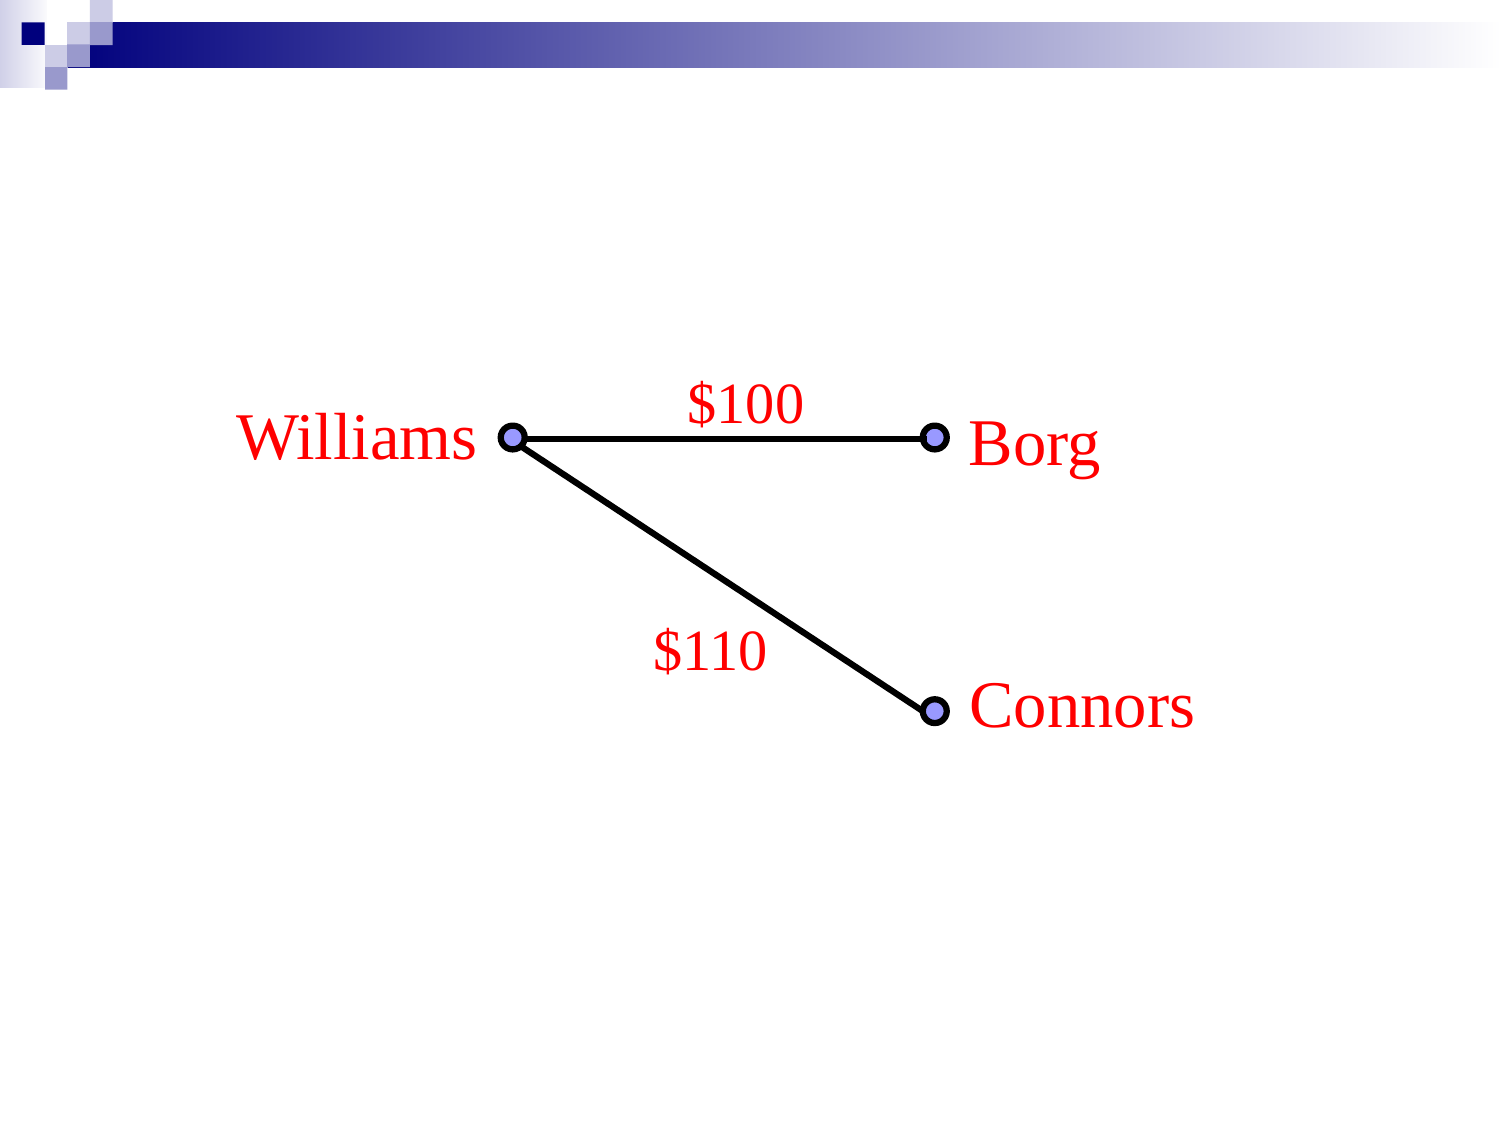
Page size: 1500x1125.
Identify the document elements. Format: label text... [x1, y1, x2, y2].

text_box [519, 444, 924, 712]
text_box Borg [953, 391, 1117, 487]
text_box [500, 425, 525, 450]
text_box Williams [221, 385, 494, 481]
text_box [925, 699, 947, 724]
text_box $100 [672, 357, 820, 438]
text_box Connors [954, 653, 1211, 749]
text_box [922, 425, 947, 450]
